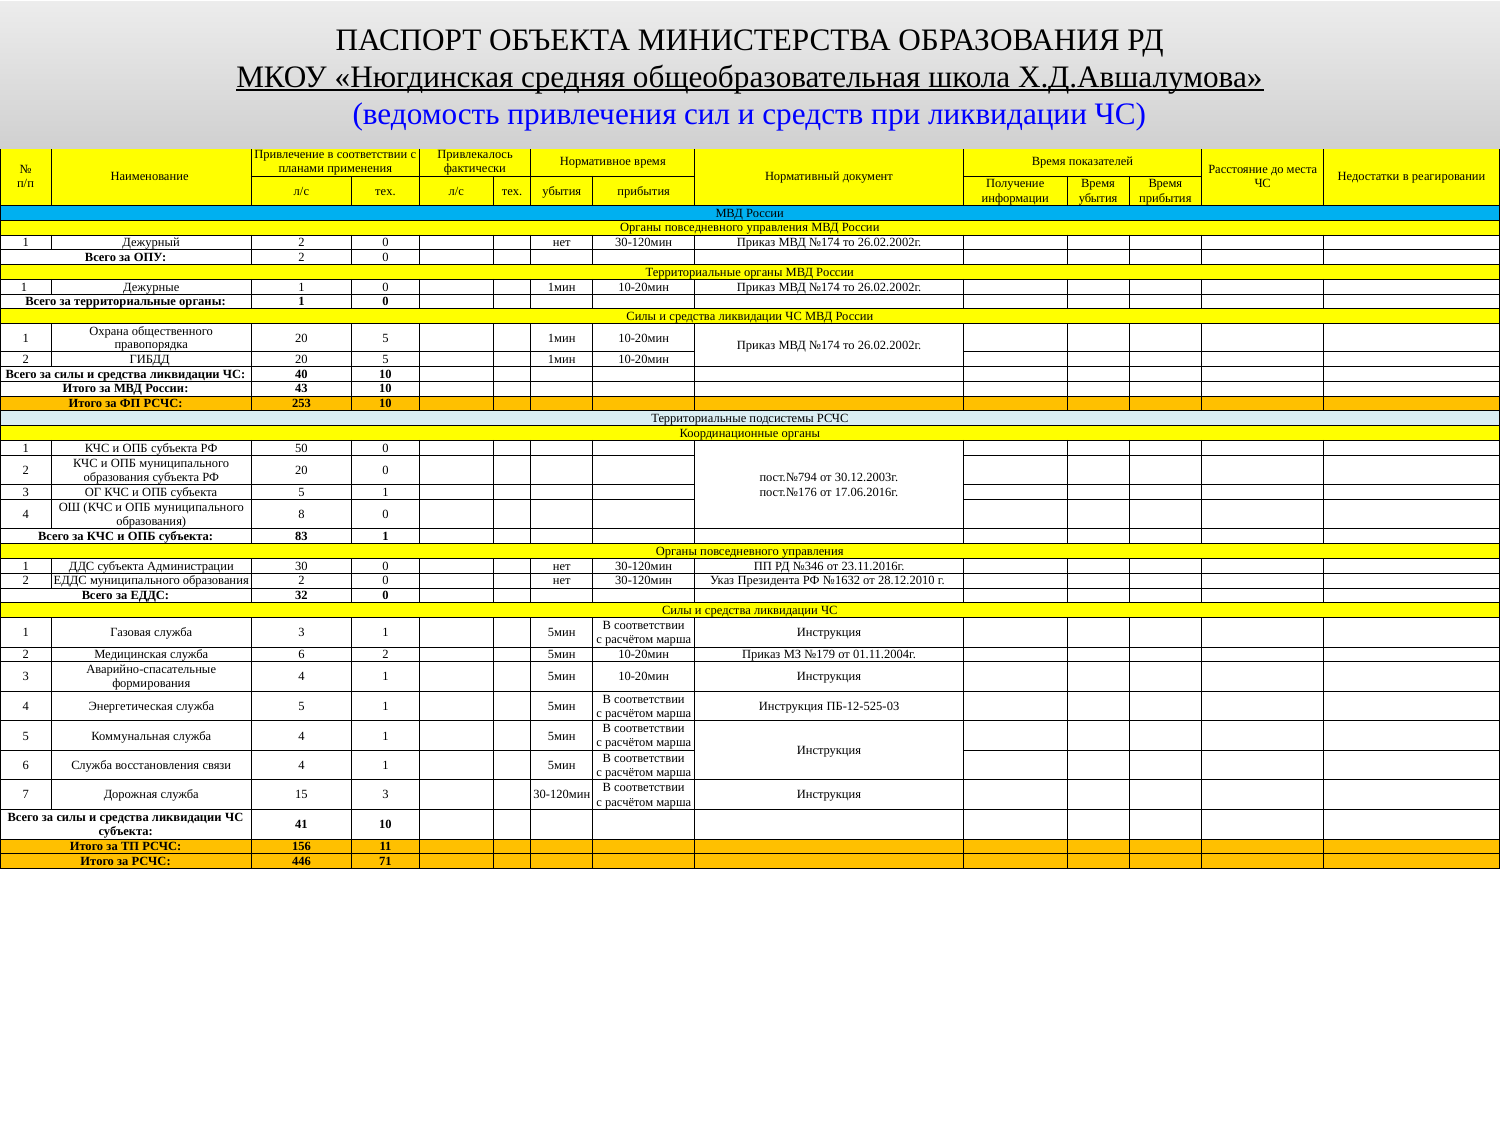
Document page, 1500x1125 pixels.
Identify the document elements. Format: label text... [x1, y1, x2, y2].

table_cell Время убытия [1068, 177, 1129, 205]
table_cell убытия [531, 177, 592, 205]
table_cell [1068, 382, 1129, 396]
table_cell [420, 574, 493, 588]
table_cell [494, 721, 530, 750]
table_cell 5мин [531, 751, 592, 779]
table_cell [1130, 456, 1201, 484]
table_cell 0 [352, 250, 419, 264]
table_header Привлечение в соответствии с планами применения [252, 149, 419, 176]
table_cell [420, 662, 493, 691]
table_cell 10-20мин [593, 648, 694, 661]
table_cell [494, 382, 530, 396]
table_cell 1 [352, 662, 419, 691]
table_cell [1202, 367, 1323, 381]
table_cell [593, 250, 694, 264]
table_cell [420, 382, 493, 396]
table_cell 3 [1, 485, 51, 499]
table_cell [1324, 250, 1499, 264]
table_cell [1130, 840, 1201, 853]
table_cell [494, 618, 530, 647]
table_cell [1068, 780, 1129, 809]
table_cell [964, 352, 1067, 366]
table_cell [1202, 250, 1323, 264]
table_cell [1068, 280, 1129, 294]
table_cell Дорожная служба [52, 780, 251, 809]
table_cell 32 [252, 589, 351, 602]
table_cell [1068, 854, 1129, 868]
table_cell Охрана общественного правопорядка [52, 324, 251, 351]
table_cell [494, 810, 530, 839]
table_cell [964, 280, 1067, 294]
table_cell 20 [252, 352, 351, 366]
table_header Время показателей [964, 149, 1201, 176]
table_cell [1130, 529, 1201, 543]
table_cell [1068, 352, 1129, 366]
table_cell [1068, 397, 1129, 410]
table_cell [494, 352, 530, 366]
table_cell Дежурный [52, 236, 251, 249]
table_cell [964, 324, 1067, 351]
table_cell Инструкция [695, 662, 963, 691]
table_cell [420, 721, 493, 750]
table_cell [964, 236, 1067, 249]
table_cell [531, 456, 592, 484]
table_cell [1130, 324, 1201, 351]
table_cell 71 [352, 854, 419, 868]
table_cell [1202, 692, 1323, 720]
table_cell 5 [1, 721, 51, 750]
table_cell [1324, 780, 1499, 809]
table_cell [1324, 500, 1499, 528]
table_cell 83 [252, 529, 351, 543]
table_cell [1324, 589, 1499, 602]
table_cell [1130, 589, 1201, 602]
table_cell [964, 780, 1067, 809]
table_cell 3 [352, 780, 419, 809]
table_cell [420, 751, 493, 779]
table_cell [1130, 236, 1201, 249]
table_cell 446 [252, 854, 351, 868]
table_cell 20 [252, 324, 351, 351]
table_cell [593, 397, 694, 410]
table_cell [964, 397, 1067, 410]
table_cell 4 [252, 662, 351, 691]
table_cell 1 [1, 280, 51, 294]
table_cell 0 [352, 441, 419, 455]
table_cell 2 [252, 574, 351, 588]
table_cell [593, 529, 694, 543]
table_cell [420, 397, 493, 410]
table_cell Дежурные [52, 280, 251, 294]
table_cell [695, 840, 963, 853]
table_cell [1324, 456, 1499, 484]
table_cell Координационные органы [1, 426, 1499, 440]
table_cell ОШ (КЧС и ОПБ муниципального образования) [52, 500, 251, 528]
table_cell ПП РД №346 от 23.11.2016г. [695, 559, 963, 573]
table_cell 10-20мин [593, 352, 694, 366]
table_cell [494, 280, 530, 294]
table_cell [1130, 500, 1201, 528]
table_cell 1 [352, 485, 419, 499]
table_cell Аварийно-спасательные формирования [52, 662, 251, 691]
table_cell [1202, 295, 1323, 308]
table_cell [695, 397, 963, 410]
table_cell [1202, 500, 1323, 528]
table_cell [593, 589, 694, 602]
table_cell [1068, 250, 1129, 264]
table_cell [420, 295, 493, 308]
table_cell Итого за МВД России: [1, 382, 251, 396]
table_cell [593, 485, 694, 499]
table_cell [531, 367, 592, 381]
table_cell 1 [352, 529, 419, 543]
table_cell Инструкция [695, 780, 963, 809]
table_cell [1068, 324, 1129, 351]
table_cell [1324, 382, 1499, 396]
table_cell 1 [352, 618, 419, 647]
table_cell [494, 751, 530, 779]
table_cell [531, 441, 592, 455]
table_cell [494, 367, 530, 381]
table_cell [1130, 810, 1201, 839]
table_cell В соответствии с расчётом марша [593, 751, 694, 779]
table_cell 10-20мин [593, 324, 694, 351]
table_cell Итого за РСЧС: [1, 854, 251, 868]
table_cell [1324, 236, 1499, 249]
table_cell [1202, 751, 1323, 779]
table_cell [1324, 854, 1499, 868]
table_cell [1068, 236, 1129, 249]
table_cell [1130, 692, 1201, 720]
table_cell [964, 662, 1067, 691]
table_cell [494, 574, 530, 588]
table_cell [1202, 352, 1323, 366]
table_cell [1324, 662, 1499, 691]
table_cell [1202, 324, 1323, 351]
table_cell [531, 500, 592, 528]
table_cell 10-20мин [593, 280, 694, 294]
table_cell л/с [252, 177, 351, 205]
table_cell 43 [252, 382, 351, 396]
table_cell [593, 295, 694, 308]
table_cell [494, 692, 530, 720]
table_cell [531, 382, 592, 396]
table_cell [964, 618, 1067, 647]
table_cell Всего за ЕДДС: [1, 589, 251, 602]
table_cell [1130, 618, 1201, 647]
table_cell 1 [1, 618, 51, 647]
table_cell 0 [352, 500, 419, 528]
table_cell Территориальные органы МВД России [1, 265, 1499, 279]
table_cell [964, 589, 1067, 602]
table_cell [1324, 529, 1499, 543]
table_cell 0 [352, 280, 419, 294]
table_cell [1130, 751, 1201, 779]
table_cell пост.№794 от 30.12.2003г. пост.№176 от 17.06.2016г. [695, 441, 963, 528]
table_cell [695, 367, 963, 381]
table_cell 40 [252, 367, 351, 381]
table_cell [494, 529, 530, 543]
table_cell [1130, 559, 1201, 573]
table_cell [494, 780, 530, 809]
table_cell [1130, 854, 1201, 868]
table_cell [1068, 529, 1129, 543]
table_cell 5мин [531, 721, 592, 750]
table_cell [1130, 250, 1201, 264]
table_cell [531, 589, 592, 602]
table_cell [593, 441, 694, 455]
table_cell [494, 324, 530, 351]
table_cell [964, 810, 1067, 839]
table_header Привлекалось фактически [420, 149, 530, 176]
table_cell Приказ МВД №174 то 26.02.2002г. [695, 324, 963, 366]
table_cell Территориальные подсистемы РСЧС [1, 411, 1499, 425]
table_cell 0 [352, 589, 419, 602]
table_cell [964, 854, 1067, 868]
table_cell [494, 559, 530, 573]
table_cell [964, 441, 1067, 455]
table_cell 5мин [531, 648, 592, 661]
table_cell КЧС и ОПБ субъекта РФ [52, 441, 251, 455]
table_cell [531, 295, 592, 308]
table_cell [964, 500, 1067, 528]
table_cell [494, 662, 530, 691]
table_cell [1130, 441, 1201, 455]
table_header № п/п [1, 149, 51, 205]
table_cell [420, 280, 493, 294]
table_cell 30-120мин [593, 574, 694, 588]
table_cell В соответствии с расчётом марша [593, 692, 694, 720]
table_cell [695, 250, 963, 264]
table_cell [1068, 751, 1129, 779]
table_cell [1130, 662, 1201, 691]
table_cell [1130, 485, 1201, 499]
table_cell Инструкция [695, 721, 963, 779]
table_cell [494, 456, 530, 484]
table_cell [1324, 648, 1499, 661]
table_cell [1324, 751, 1499, 779]
table_cell [964, 751, 1067, 779]
table_cell [1068, 589, 1129, 602]
table_cell [695, 854, 963, 868]
table_cell [420, 236, 493, 249]
table_cell 30-120мин [593, 559, 694, 573]
table_cell [1324, 692, 1499, 720]
table_cell 253 [252, 397, 351, 410]
table_cell [964, 295, 1067, 308]
table_cell [964, 382, 1067, 396]
table_cell [1068, 618, 1129, 647]
table_cell [1202, 840, 1323, 853]
table_cell [420, 589, 493, 602]
table_cell Энергетическая служба [52, 692, 251, 720]
table_cell [964, 559, 1067, 573]
table_cell Время прибытия [1130, 177, 1201, 205]
table_cell [1130, 721, 1201, 750]
table_cell [1324, 559, 1499, 573]
table_cell 30-120мин [593, 236, 694, 249]
table_cell 4 [252, 721, 351, 750]
table_cell 4 [1, 500, 51, 528]
table_cell Приказ МЗ №179 от 01.11.2004г. [695, 648, 963, 661]
table_cell [1068, 692, 1129, 720]
table_cell [420, 485, 493, 499]
table_cell [1202, 854, 1323, 868]
table_cell 5мин [531, 692, 592, 720]
table_cell Всего за территориальные органы: [1, 295, 251, 308]
table_cell л/с [420, 177, 493, 205]
table_cell [420, 529, 493, 543]
table_cell [695, 810, 963, 839]
table_cell 30 [252, 559, 351, 573]
table_cell [1202, 589, 1323, 602]
table_cell [420, 352, 493, 366]
table_cell [420, 854, 493, 868]
table_cell 10-20мин [593, 662, 694, 691]
table_cell [964, 574, 1067, 588]
table_cell [494, 295, 530, 308]
table_cell 2 [1, 648, 51, 661]
table_cell [420, 618, 493, 647]
table_cell 1 [252, 280, 351, 294]
table_cell [1324, 441, 1499, 455]
table_cell В соответствии с расчётом марша [593, 780, 694, 809]
table_cell [1130, 352, 1201, 366]
table_cell 10 [352, 810, 419, 839]
table_cell [531, 485, 592, 499]
table_cell [964, 529, 1067, 543]
table_cell [964, 456, 1067, 484]
table_cell [1202, 662, 1323, 691]
table_cell [593, 500, 694, 528]
table_cell [1130, 648, 1201, 661]
table_cell 7 [1, 780, 51, 809]
table_cell Коммунальная служба [52, 721, 251, 750]
table_cell [1324, 721, 1499, 750]
table_cell [1130, 780, 1201, 809]
table_cell ГИБДД [52, 352, 251, 366]
table_cell [695, 382, 963, 396]
table_cell [1202, 382, 1323, 396]
table_cell В соответствии с расчётом марша [593, 721, 694, 750]
table_cell МВД России [1, 206, 1499, 220]
table_cell тех. [494, 177, 530, 205]
text_box ПАСПОРТ ОБЪЕКТА МИНИСТЕРСТВА ОБРАЗОВАНИЯ РД МКОУ «Нюгдинская средняя общеобразовательная школа Х.Д.Авшалумова» (ведомость привлечения сил и средств при ликвидации ЧС) [0, 1, 1500, 149]
table_cell 5 [352, 352, 419, 366]
table_cell [494, 589, 530, 602]
table_cell 8 [252, 500, 351, 528]
table_header Нормативное время [531, 149, 694, 176]
table_cell Газовая служба [52, 618, 251, 647]
table_cell 1 [352, 721, 419, 750]
table_cell [1130, 367, 1201, 381]
table_cell [1068, 648, 1129, 661]
table_cell прибытия [593, 177, 694, 205]
table_header Нормативный документ [695, 149, 963, 205]
table_cell 0 [352, 236, 419, 249]
table_cell [420, 692, 493, 720]
table_cell [420, 840, 493, 853]
table_cell 6 [252, 648, 351, 661]
table_cell Приказ МВД №174 то 26.02.2002г. [695, 236, 963, 249]
table_cell [1202, 529, 1323, 543]
table_cell [1202, 721, 1323, 750]
table_cell [593, 456, 694, 484]
table_cell 10 [352, 397, 419, 410]
table_cell [420, 250, 493, 264]
table_cell [1130, 382, 1201, 396]
table_cell нет [531, 574, 592, 588]
table_cell Получение информации [964, 177, 1067, 205]
table_cell [1130, 295, 1201, 308]
table_cell 41 [252, 810, 351, 839]
table_cell 156 [252, 840, 351, 853]
table_cell 1 [352, 692, 419, 720]
table_cell [531, 529, 592, 543]
table_cell 0 [352, 574, 419, 588]
table_cell [494, 250, 530, 264]
table_cell 1мин [531, 280, 592, 294]
table_cell 1 [1, 559, 51, 573]
table_cell [1202, 648, 1323, 661]
table_header Недостатки в реагировании [1324, 149, 1499, 205]
table_cell [1324, 485, 1499, 499]
table_cell 0 [352, 559, 419, 573]
table_cell [1202, 780, 1323, 809]
table_cell нет [531, 559, 592, 573]
table_cell [964, 485, 1067, 499]
table_cell тех. [352, 177, 419, 205]
table_cell 4 [1, 692, 51, 720]
table_cell [1068, 574, 1129, 588]
table_cell [1202, 397, 1323, 410]
table_cell [531, 250, 592, 264]
table_cell [420, 500, 493, 528]
table_cell [1068, 840, 1129, 853]
table_cell 1 [252, 295, 351, 308]
table_cell 0 [352, 295, 419, 308]
table_cell [494, 840, 530, 853]
table_cell 2 [252, 250, 351, 264]
table_cell ДДС субъекта Администрации [52, 559, 251, 573]
table_cell [695, 589, 963, 602]
table_cell [593, 382, 694, 396]
table_header Наименование [52, 149, 251, 205]
table_cell 4 [252, 751, 351, 779]
table_cell [420, 324, 493, 351]
table_cell Силы и средства ликвидации ЧС МВД России [1, 309, 1499, 323]
table_cell 20 [252, 456, 351, 484]
table_cell [1324, 295, 1499, 308]
table_cell Итого за ТП РСЧС: [1, 840, 251, 853]
table_cell [531, 397, 592, 410]
table_cell [1068, 500, 1129, 528]
table_cell 11 [352, 840, 419, 853]
table_cell [420, 367, 493, 381]
table_cell [1202, 559, 1323, 573]
table_cell [1324, 810, 1499, 839]
table_cell [531, 840, 592, 853]
table_cell [420, 441, 493, 455]
table_cell 5 [352, 324, 419, 351]
table_cell [1068, 367, 1129, 381]
table_cell [593, 810, 694, 839]
table_cell 1мин [531, 352, 592, 366]
table_cell [494, 236, 530, 249]
table_cell [964, 250, 1067, 264]
table_cell нет [531, 236, 592, 249]
table_cell 5мин [531, 662, 592, 691]
table_cell 5 [252, 692, 351, 720]
table_cell [494, 397, 530, 410]
table_cell Итого за ФП РСЧС: [1, 397, 251, 410]
table_cell Органы повседневного управления [1, 544, 1499, 558]
table_cell Служба восстановления связи [52, 751, 251, 779]
table_cell 2 [352, 648, 419, 661]
table_cell 1мин [531, 324, 592, 351]
table_cell 2 [1, 352, 51, 366]
table_cell [420, 456, 493, 484]
table_cell В соответствии с расчётом марша [593, 618, 694, 647]
table_cell 5мин [531, 618, 592, 647]
table_cell 30-120мин [531, 780, 592, 809]
table_cell КЧС и ОПБ муниципального образования субъекта РФ [52, 456, 251, 484]
table_cell [1068, 559, 1129, 573]
table_cell [695, 295, 963, 308]
table_cell Инструкция ПБ-12-525-03 [695, 692, 963, 720]
table_cell Всего за КЧС и ОПБ субъекта: [1, 529, 251, 543]
table_cell [494, 441, 530, 455]
table_cell [494, 485, 530, 499]
table_cell 6 [1, 751, 51, 779]
table_cell 3 [1, 662, 51, 691]
table_cell [1202, 236, 1323, 249]
table_cell 1 [352, 751, 419, 779]
table_cell Указ Президента РФ №1632 от 28.12.2010 г. [695, 574, 963, 588]
table_cell [964, 367, 1067, 381]
table_cell [1324, 574, 1499, 588]
table_cell [1068, 295, 1129, 308]
table_cell ОГ КЧС и ОПБ субъекта [52, 485, 251, 499]
table_cell [1068, 441, 1129, 455]
table_cell [1130, 574, 1201, 588]
table_cell [1324, 397, 1499, 410]
table_cell [695, 529, 963, 543]
table_cell 50 [252, 441, 351, 455]
table_cell [593, 367, 694, 381]
table_cell [964, 648, 1067, 661]
table_cell Медицинская служба [52, 648, 251, 661]
table_cell 3 [252, 618, 351, 647]
table_cell Всего за силы и средства ликвидации ЧС: [1, 367, 251, 381]
table_cell [964, 692, 1067, 720]
table_cell ЕДДС муниципального образования [52, 574, 251, 588]
table_cell [1130, 280, 1201, 294]
table_cell [1324, 367, 1499, 381]
table_cell Приказ МВД №174 то 26.02.2002г. [695, 280, 963, 294]
table_cell [1068, 810, 1129, 839]
table_cell 0 [352, 456, 419, 484]
table_cell [964, 721, 1067, 750]
table_cell 2 [1, 574, 51, 588]
table_cell 1 [1, 324, 51, 351]
table_cell [1324, 352, 1499, 366]
table_cell [1202, 456, 1323, 484]
table_cell 1 [1, 236, 51, 249]
table_cell [1324, 618, 1499, 647]
table_cell Всего за силы и средства ликвидации ЧС субъекта: [1, 810, 251, 839]
table_cell [420, 810, 493, 839]
table_cell 15 [252, 780, 351, 809]
table_cell 2 [1, 456, 51, 484]
table_cell [531, 854, 592, 868]
table_cell [1202, 810, 1323, 839]
table_cell [1068, 485, 1129, 499]
table_cell [494, 500, 530, 528]
table_cell [420, 648, 493, 661]
table_cell 10 [352, 382, 419, 396]
table_cell 5 [252, 485, 351, 499]
table_header Расстояние до места ЧС [1202, 149, 1323, 205]
table_cell [1068, 721, 1129, 750]
table_cell [1324, 324, 1499, 351]
table_cell Всего за ОПУ: [1, 250, 251, 264]
table_cell [1324, 280, 1499, 294]
table_cell [1202, 280, 1323, 294]
table_cell [1202, 618, 1323, 647]
table_cell [420, 780, 493, 809]
table_cell 1 [1, 441, 51, 455]
table_cell [1202, 485, 1323, 499]
table_cell 10 [352, 367, 419, 381]
table_cell [1202, 441, 1323, 455]
table_cell [1324, 840, 1499, 853]
table_cell [964, 840, 1067, 853]
table_cell [531, 810, 592, 839]
table_cell Силы и средства ликвидации ЧС [1, 603, 1499, 617]
table_cell [420, 559, 493, 573]
table_cell [1202, 574, 1323, 588]
table_cell [593, 854, 694, 868]
table_cell [1068, 456, 1129, 484]
table_cell Инструкция [695, 618, 963, 647]
table_cell [593, 840, 694, 853]
table_cell [1068, 662, 1129, 691]
table_cell Органы повседневного управления МВД России [1, 221, 1499, 235]
table_cell [1130, 397, 1201, 410]
table_cell 2 [252, 236, 351, 249]
table_cell [494, 854, 530, 868]
table_cell [494, 648, 530, 661]
